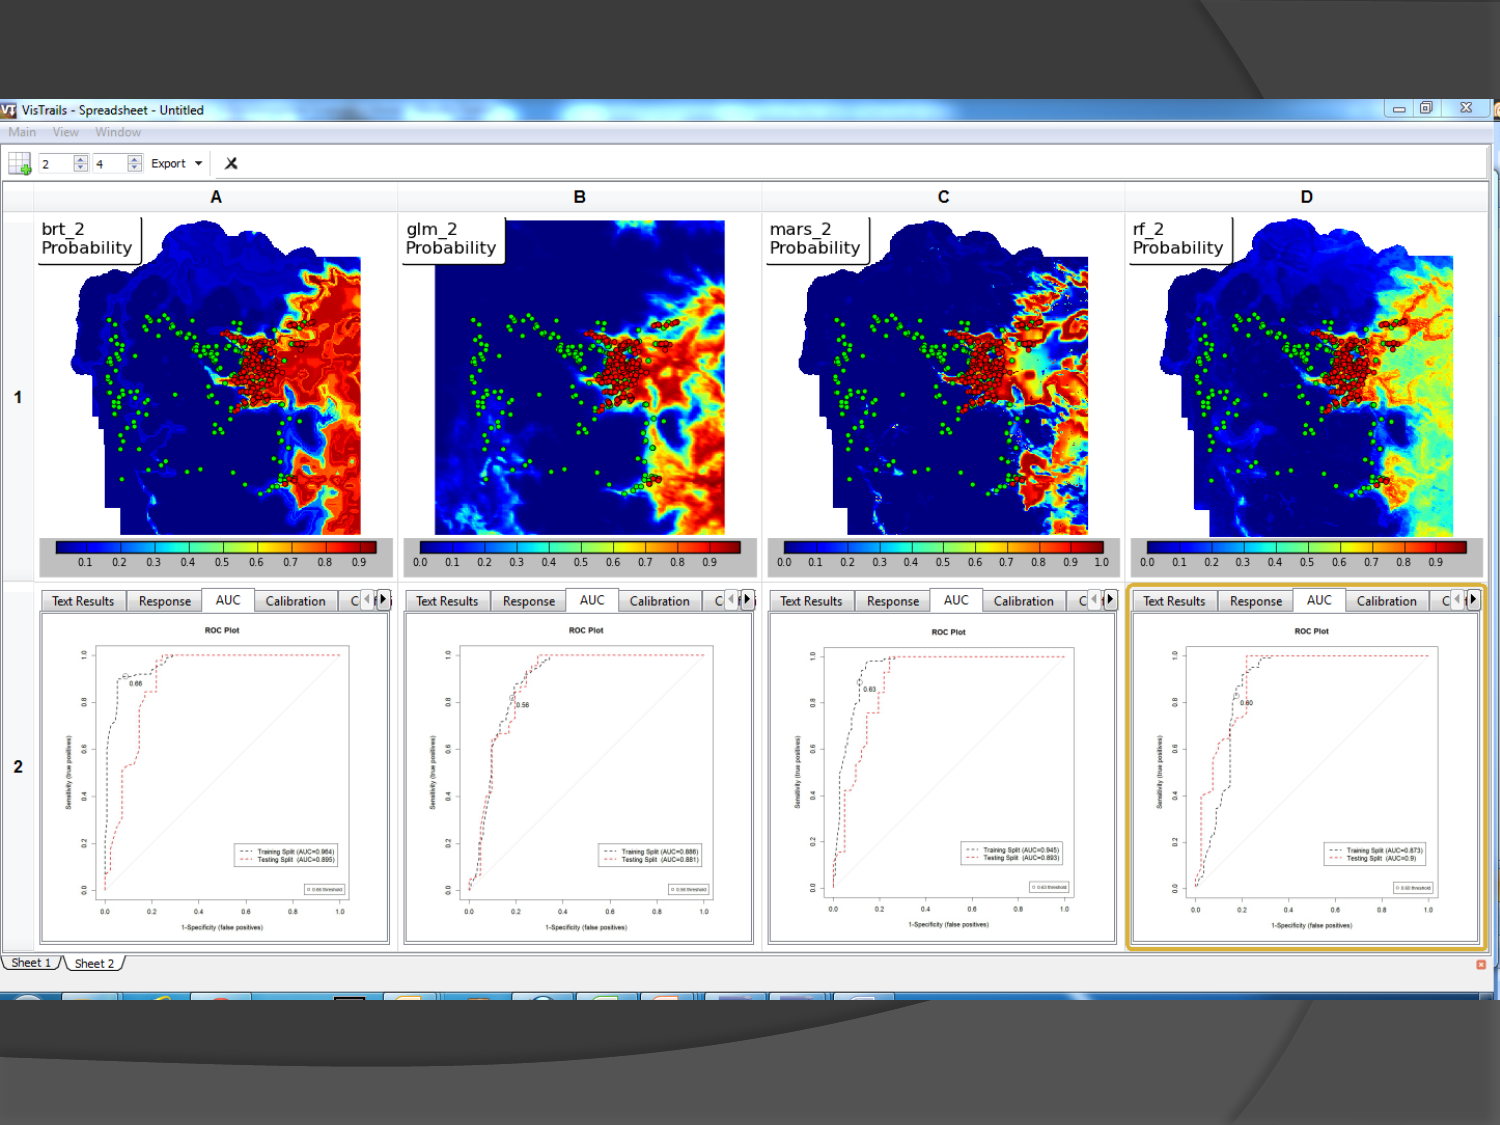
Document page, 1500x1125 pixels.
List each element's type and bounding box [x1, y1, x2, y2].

picture [0, 99, 1500, 1001]
